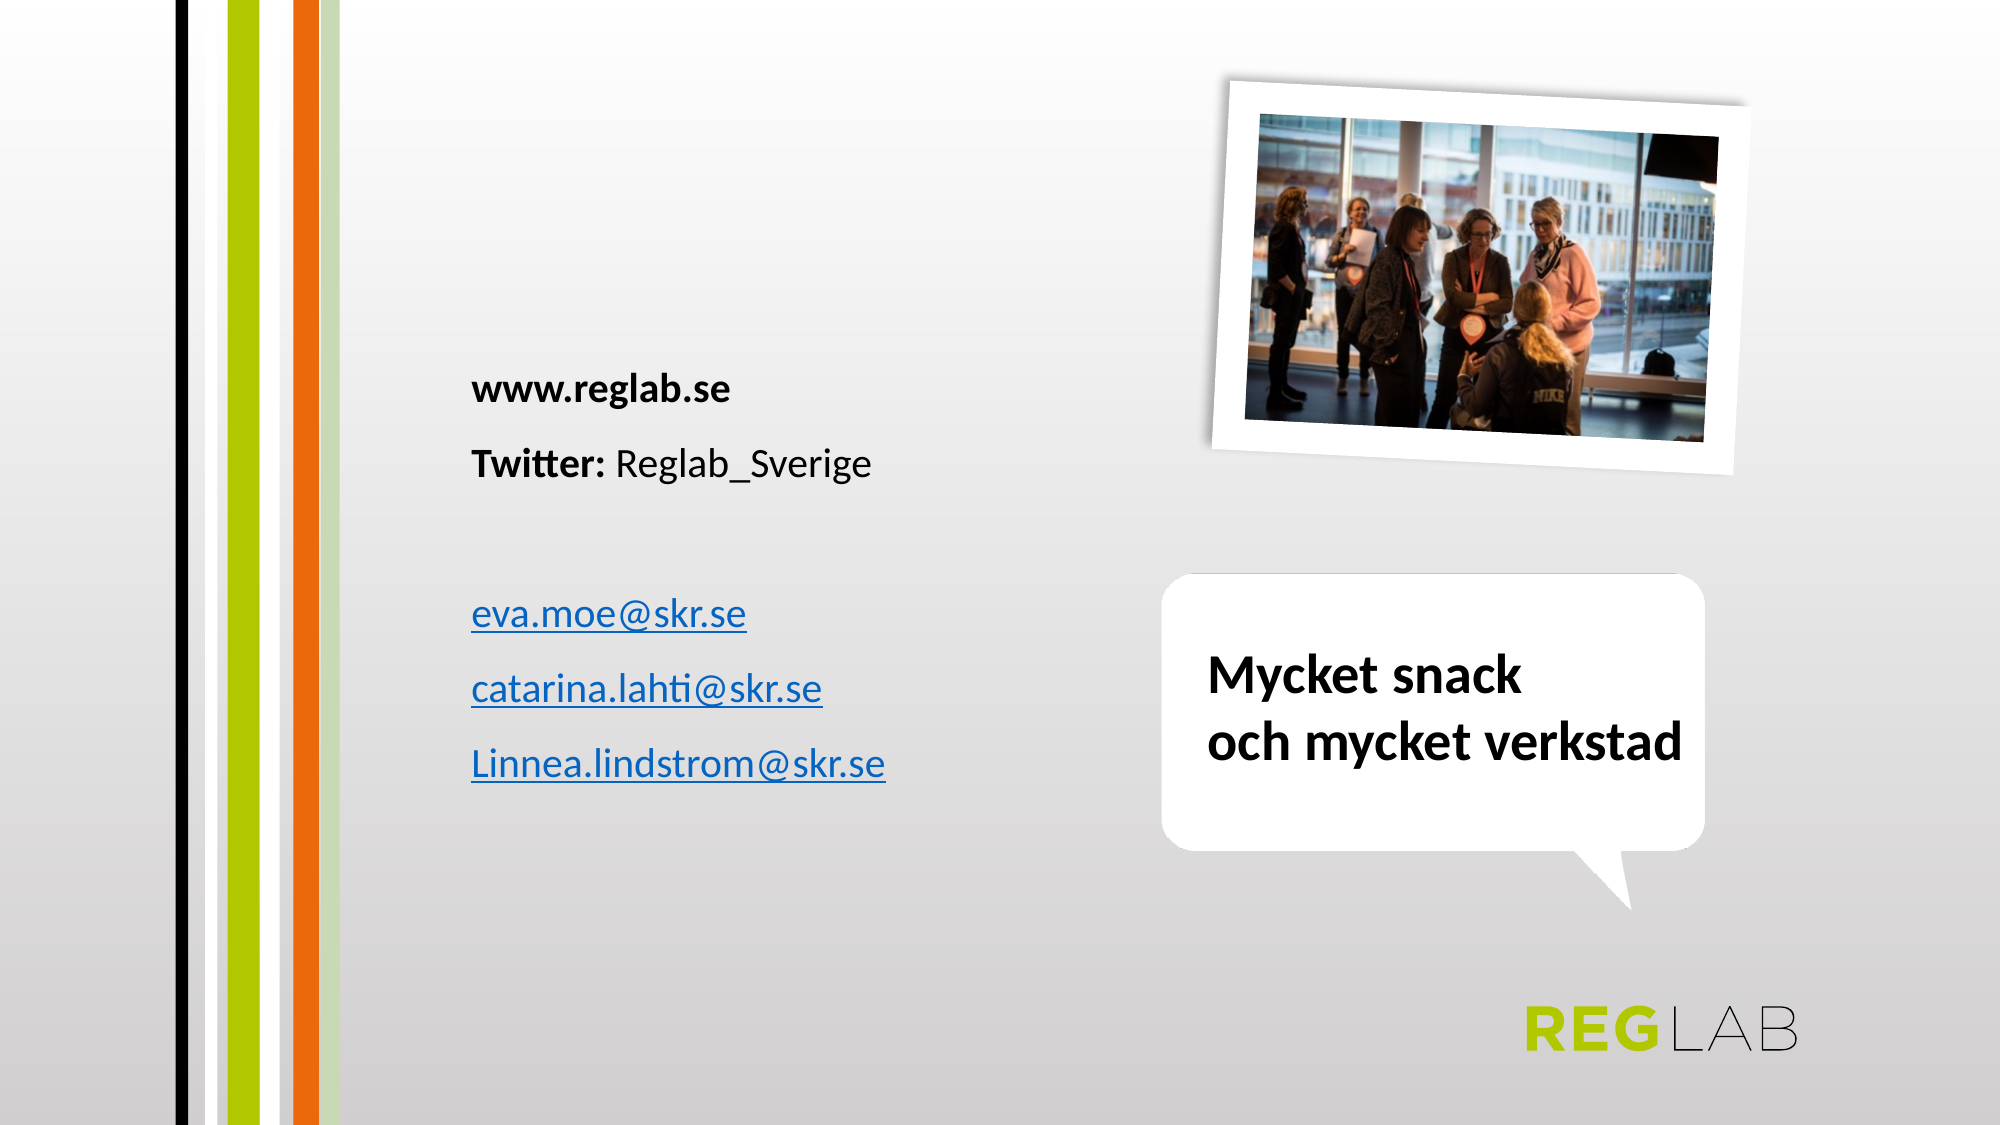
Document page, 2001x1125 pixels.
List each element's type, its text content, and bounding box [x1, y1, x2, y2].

text_box www.reglab.se Twitter: Reglab_Sverige eva.moe@skr.se catarina.lahti@skr.se Linnea.lindstrom@skr.se [456, 328, 1582, 869]
picture [1245, 114, 1718, 442]
picture [1013, 538, 1827, 931]
